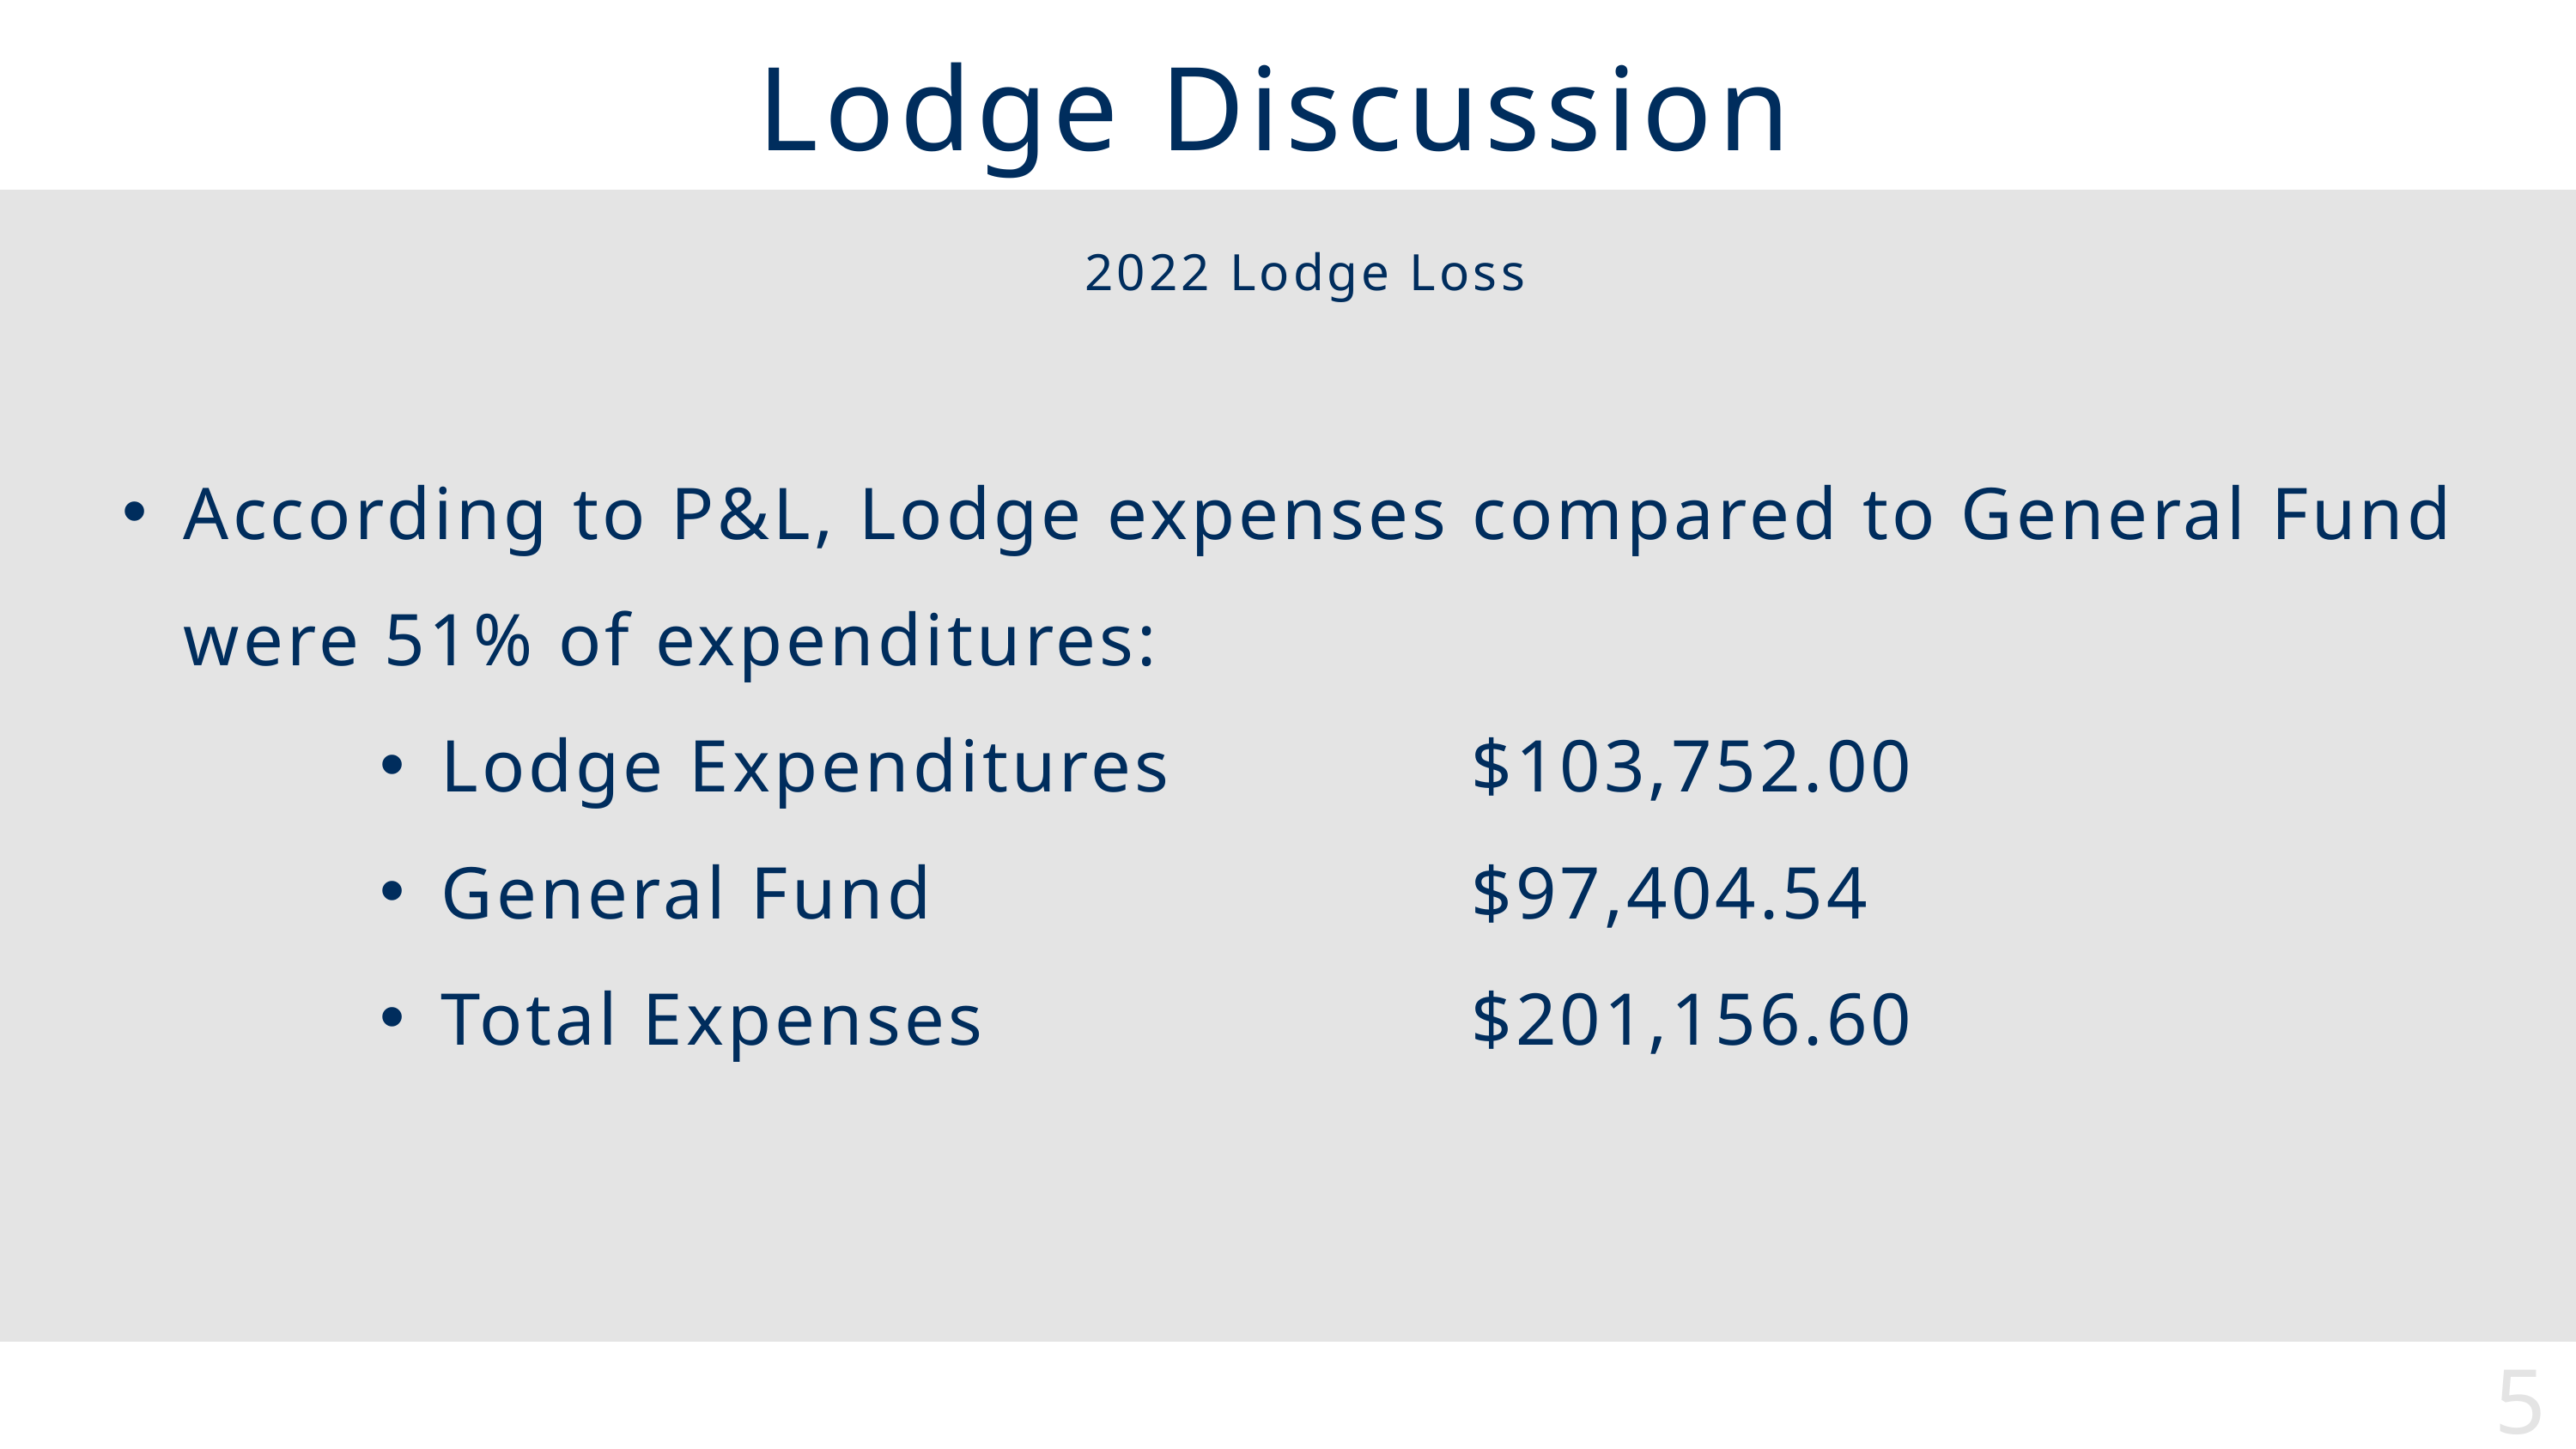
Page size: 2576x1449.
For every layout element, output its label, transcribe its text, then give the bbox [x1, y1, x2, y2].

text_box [0, 189, 2576, 1343]
text_box Lodge Discussion [0, 22, 2563, 174]
text_box 5 [2465, 1352, 2576, 1449]
text_box 2022 Lodge Loss According to P&L, Lodge expenses compared to General Fund were 51% of expenditures: Lodge Expenditures $103,752.00 General Fund $97,404.54 Total Expenses $201,156.60 [61, 173, 2488, 186]
